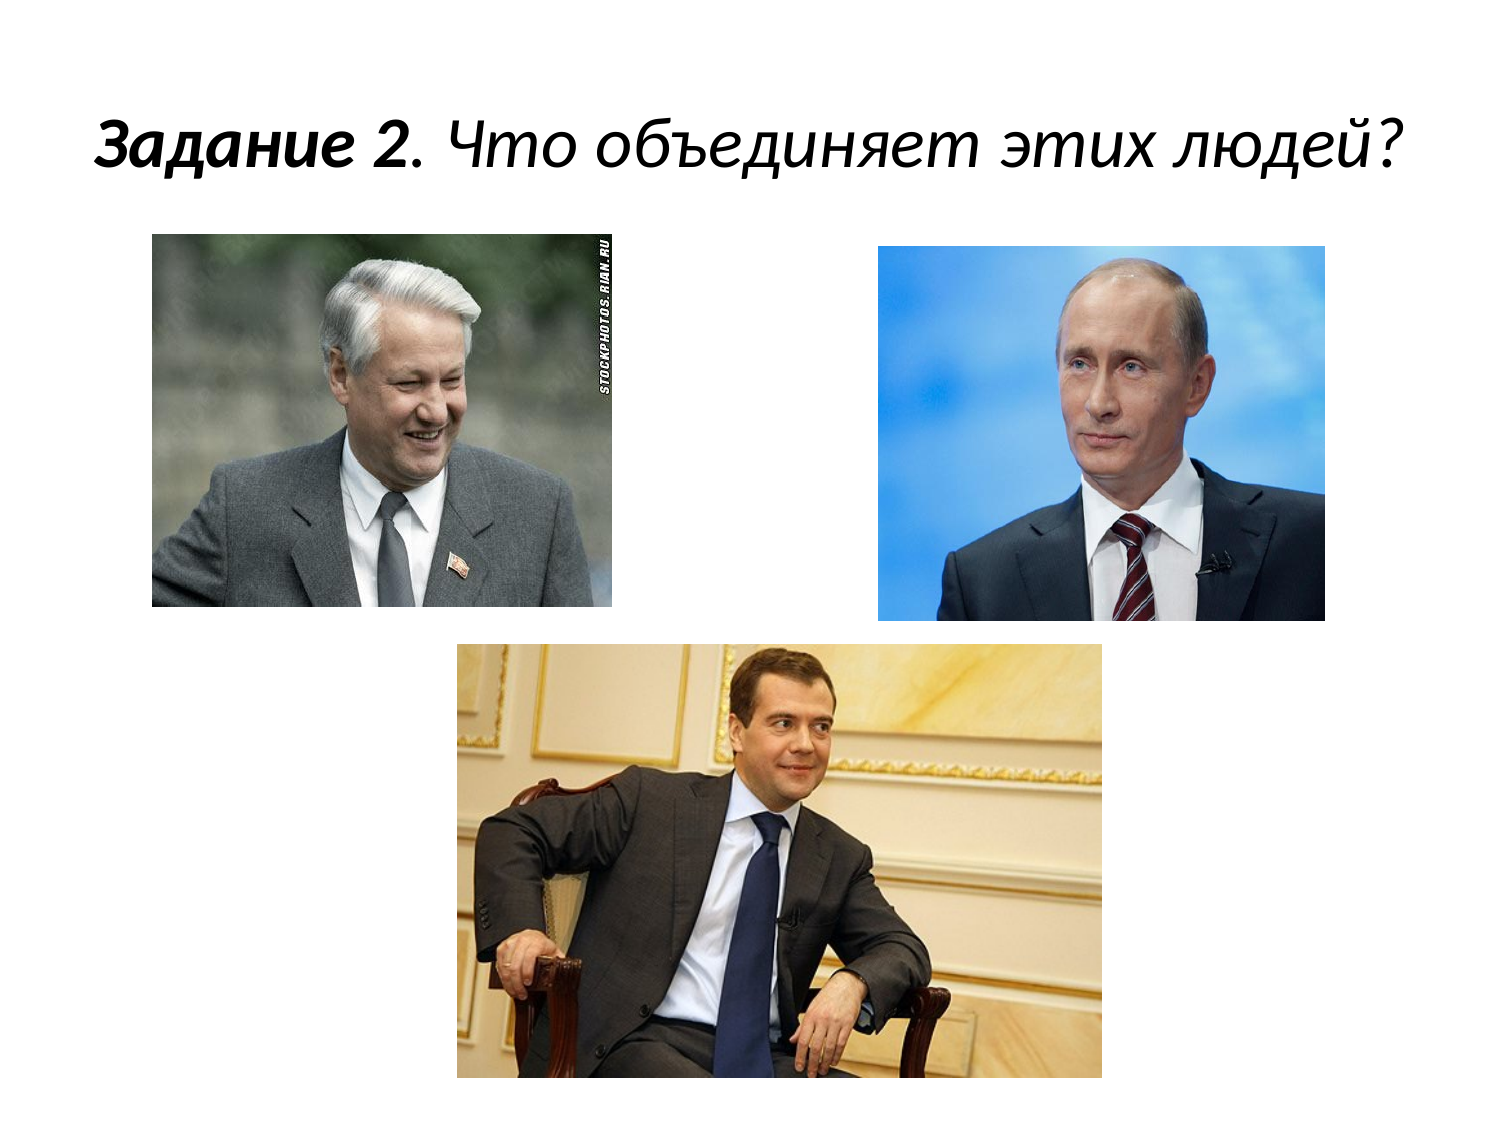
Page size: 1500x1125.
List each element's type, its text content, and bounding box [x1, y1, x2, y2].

picture [456, 644, 1102, 1079]
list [152, 234, 612, 607]
picture [878, 245, 1325, 622]
title Задание 2. Что объединяет этих людей? [75, 45, 1425, 233]
